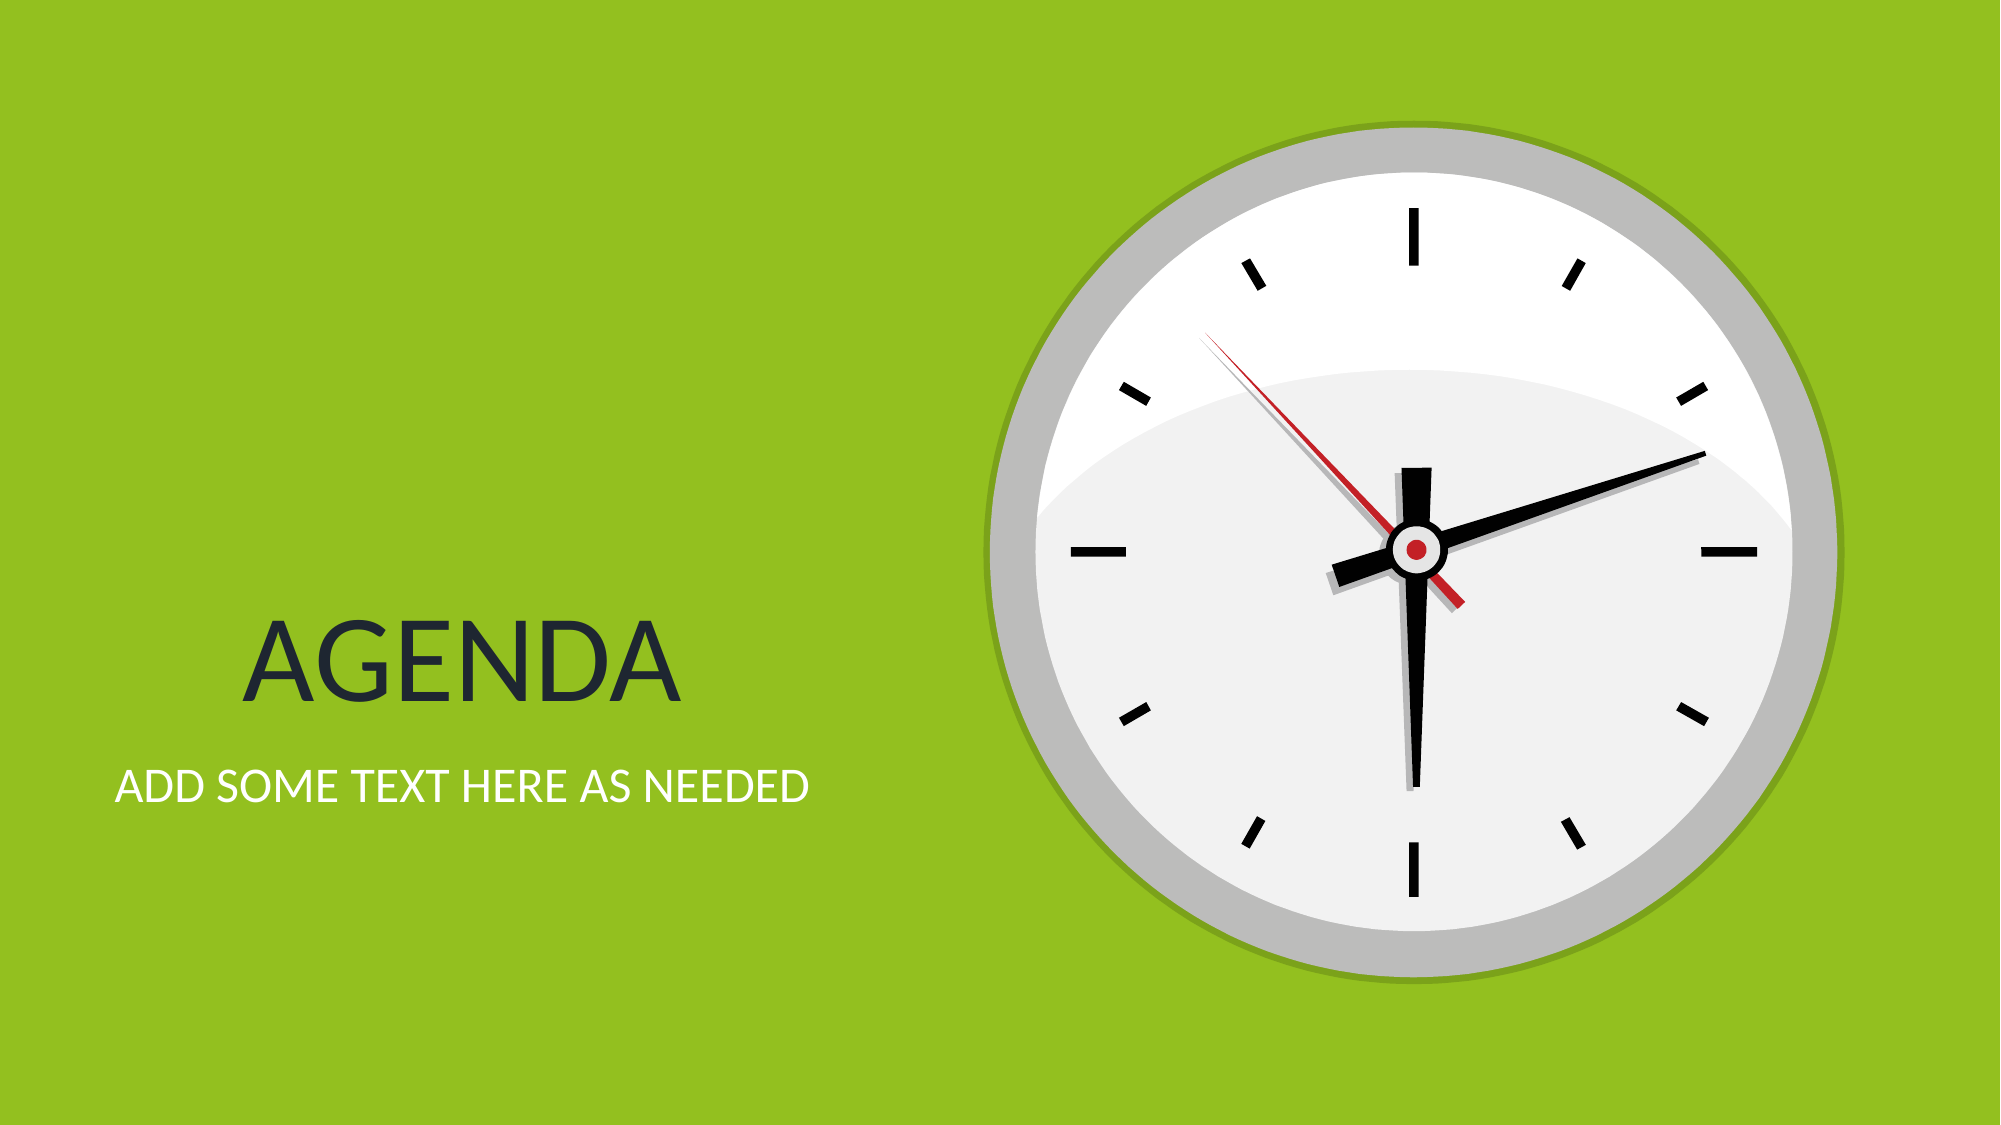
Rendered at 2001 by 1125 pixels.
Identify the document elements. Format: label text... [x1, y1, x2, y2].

title Agenda [43, 344, 882, 737]
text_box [988, 125, 1840, 980]
subtitle Add some text here as needed [43, 751, 882, 1024]
